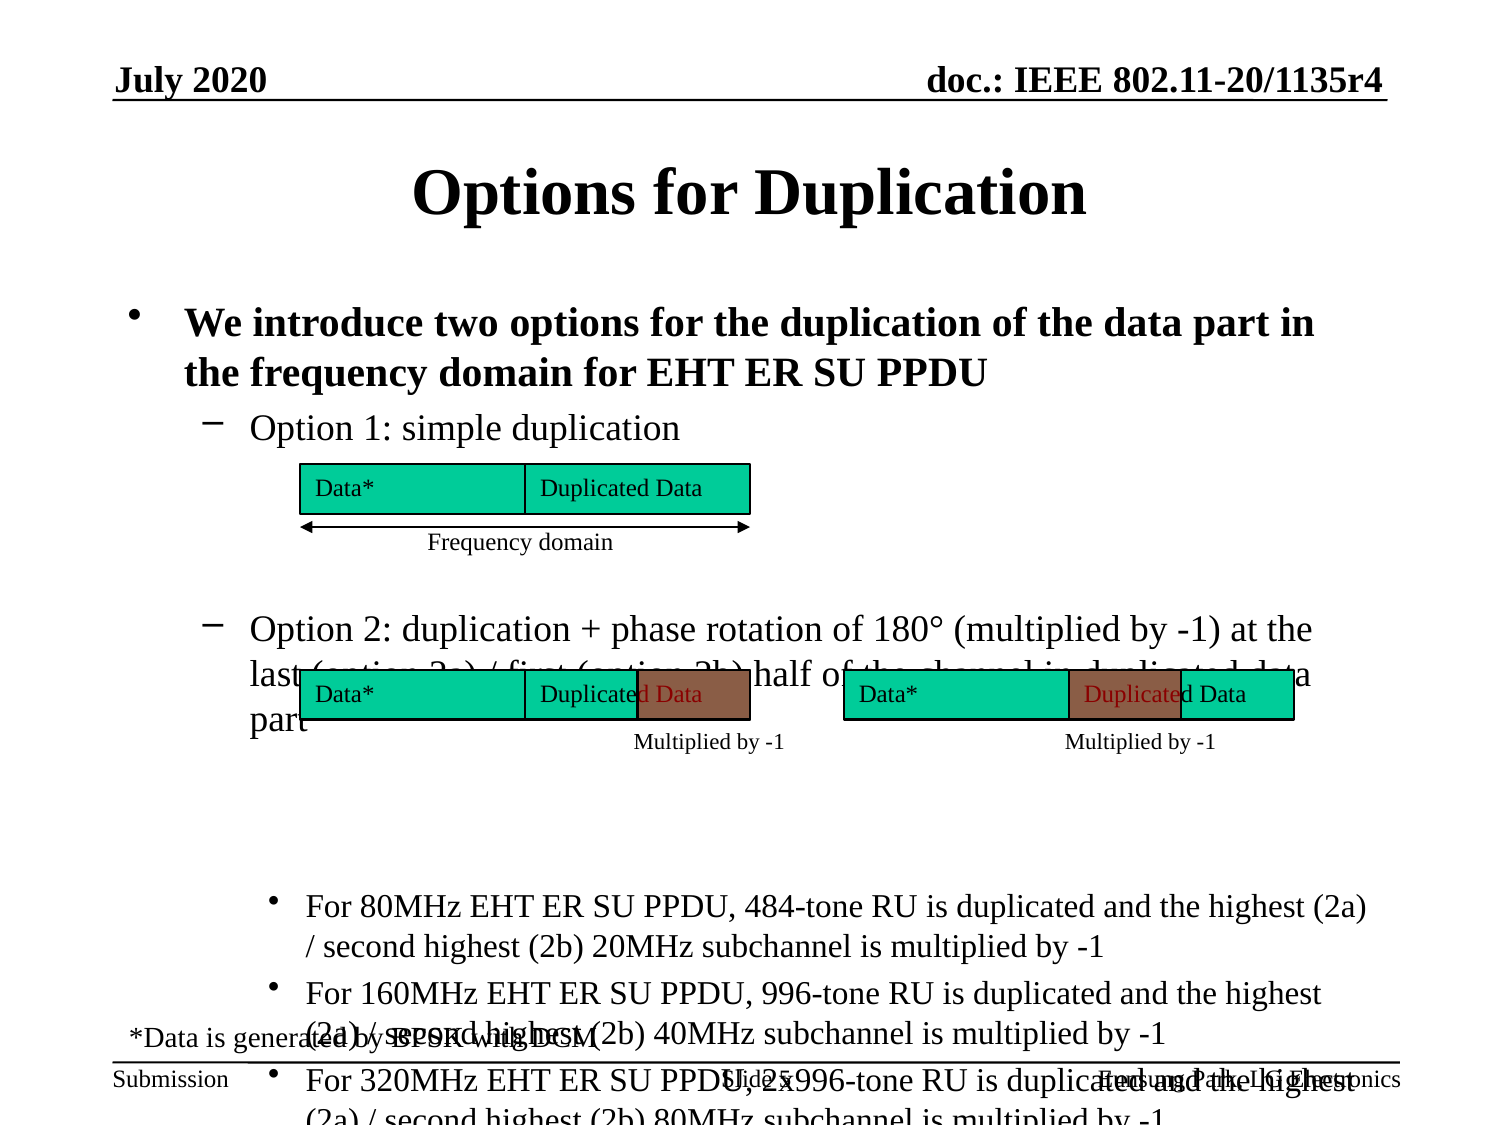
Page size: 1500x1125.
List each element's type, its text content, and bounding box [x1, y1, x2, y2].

text_box *Data is generated by BPSK with DCM [114, 1011, 1063, 1061]
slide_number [114, 0, 270, 101]
title Options for Duplication [112, 112, 1388, 263]
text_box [299, 463, 751, 565]
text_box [843, 669, 1294, 763]
list We introduce two options for the duplication of the data part in the frequency domain for EHT ER SU PPDU Option 1: simple duplication Option 2: duplication + phase rotation of 180° (multiplied by -1) at the last (option 2a) / first (option 2b) half of the channel in duplicated data part For 80MHz EHT ER SU PPDU, 484-tone RU is duplicated and the highest (2a) / second highest (2b) 20MHz subchannel is multiplied by -1 For 160MHz EHT ER SU PPDU, 996-tone RU is duplicated and the highest (2a) / second highest (2b) 40MHz subchannel is multiplied by -1 For 320MHz EHT ER SU PPDU, 2x996-tone RU is duplicated and the highest (2a) / second highest (2b) 80MHz subchannel is multiplied by -1 [112, 287, 1388, 1000]
footer Eunsung Park, LG Electronics [1038, 1061, 1402, 1093]
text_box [299, 669, 800, 763]
slide_number Slide 5 [712, 1061, 800, 1093]
